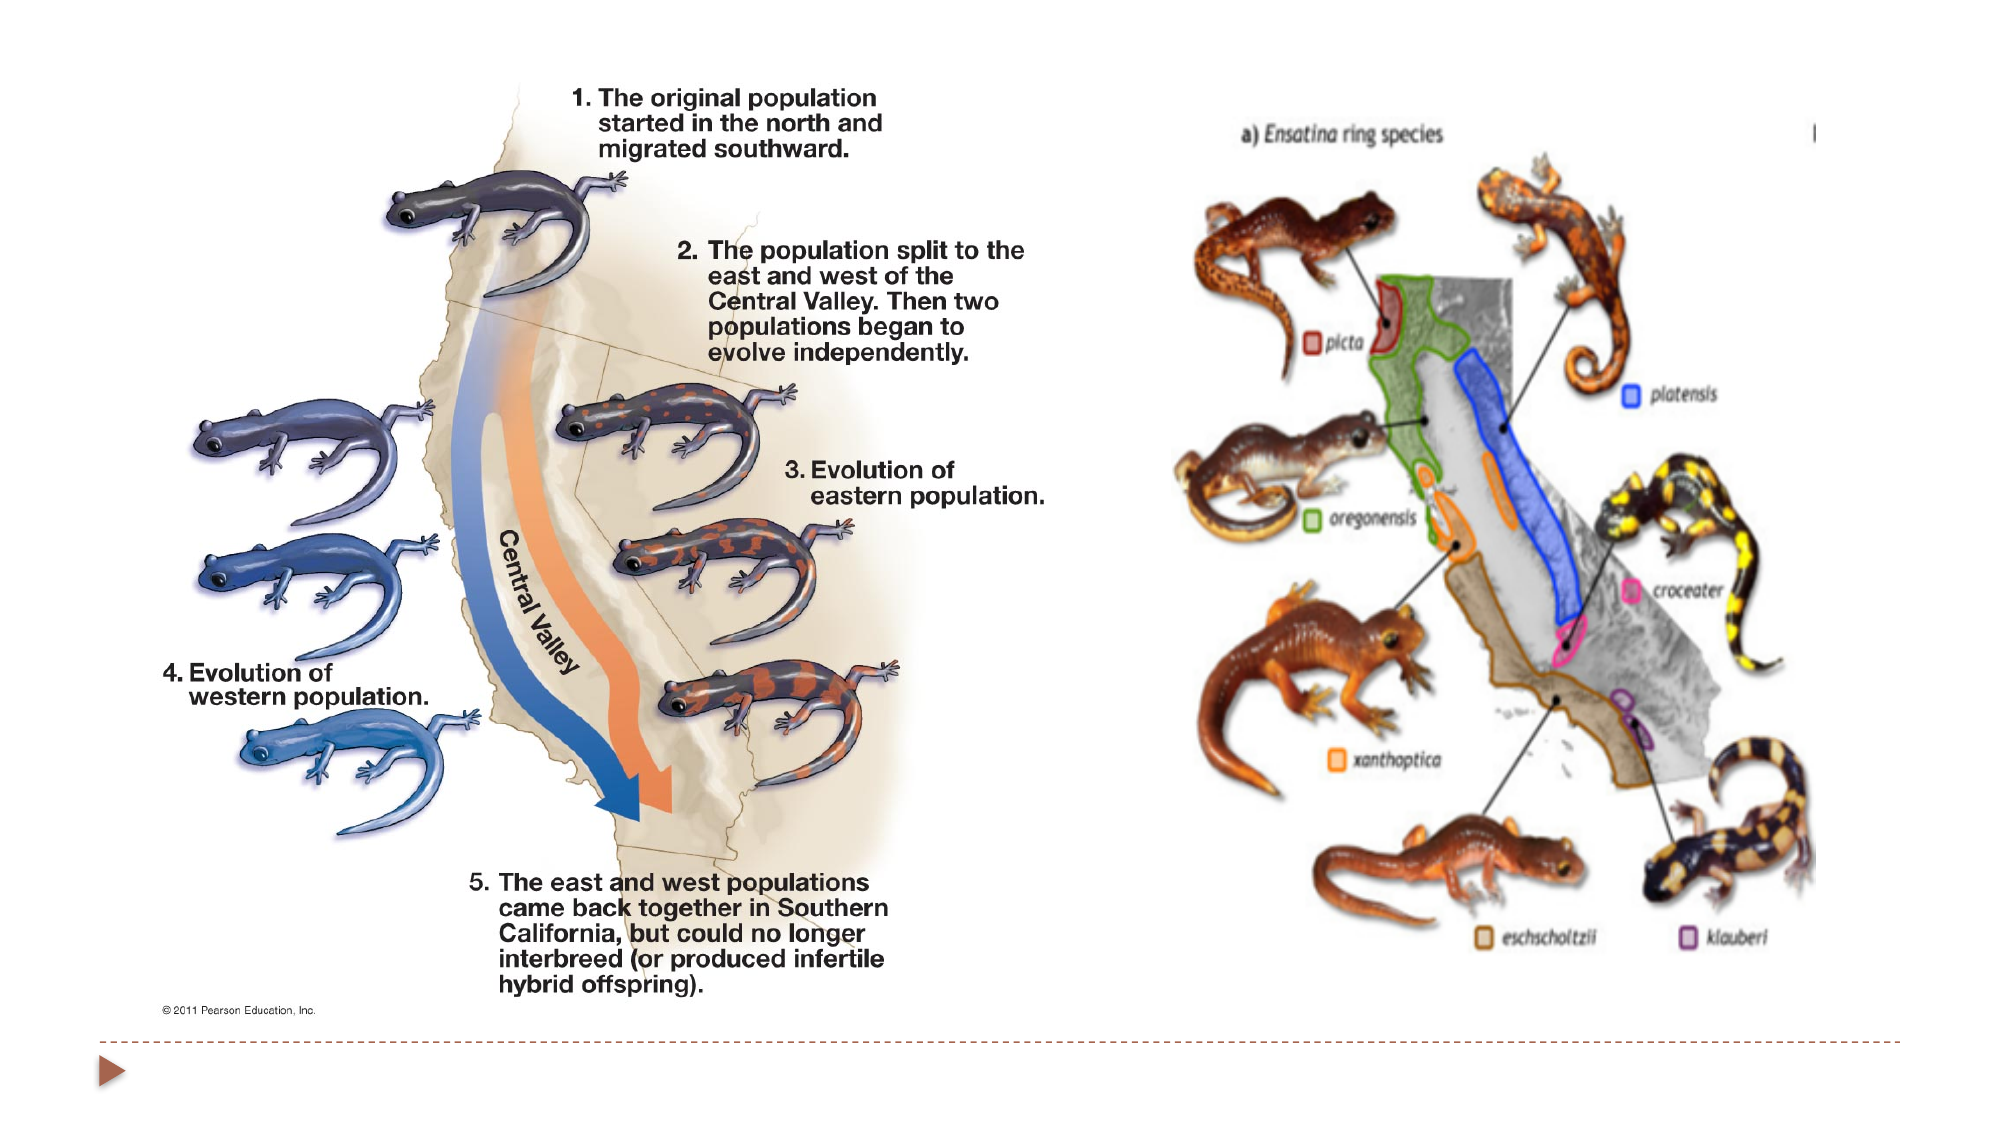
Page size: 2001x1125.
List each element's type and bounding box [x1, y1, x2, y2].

picture [1170, 103, 1816, 1002]
picture [157, 81, 1049, 1024]
